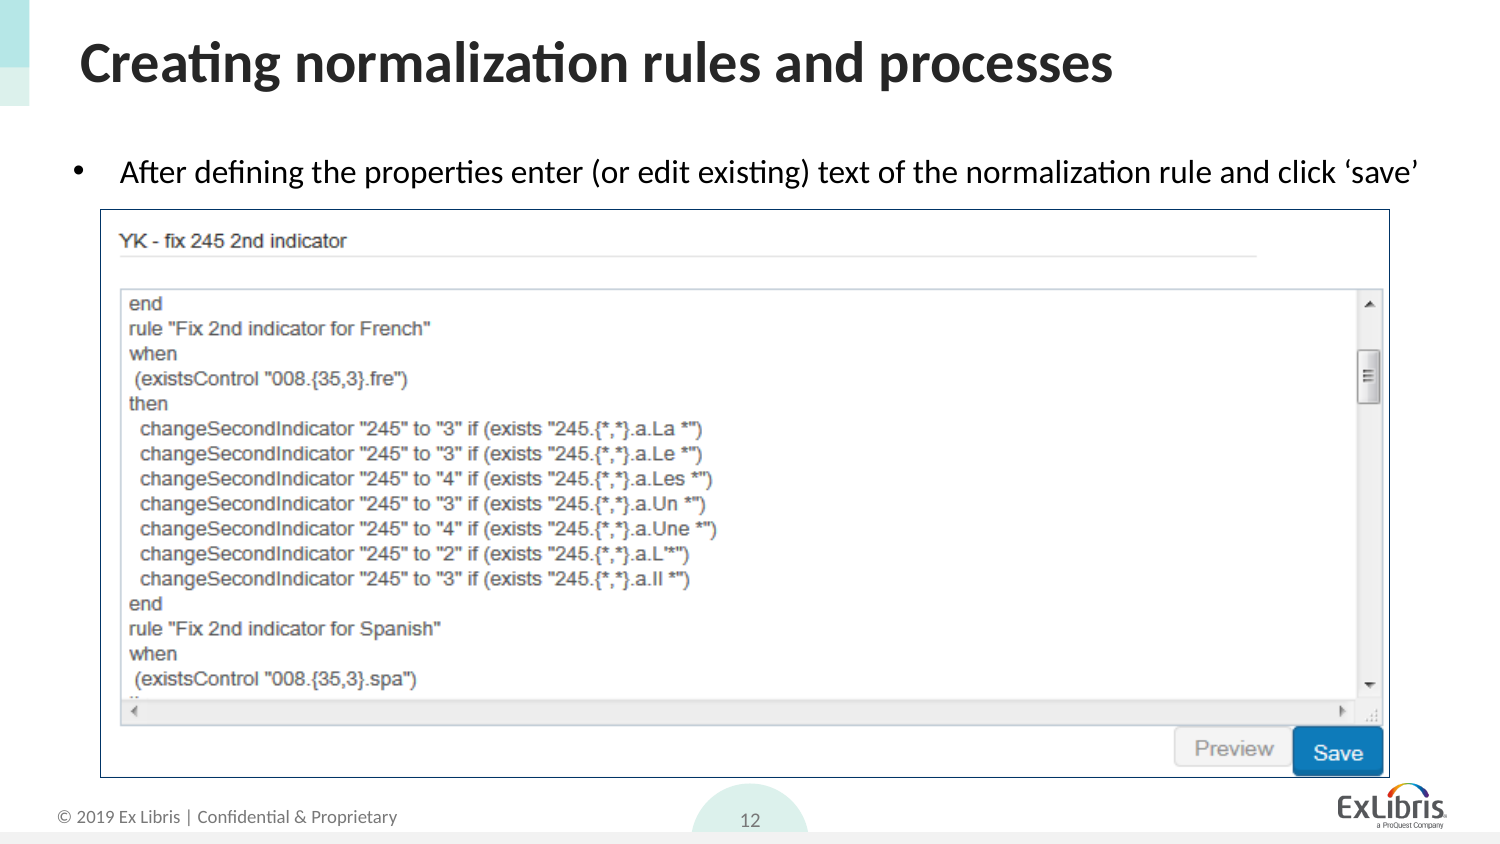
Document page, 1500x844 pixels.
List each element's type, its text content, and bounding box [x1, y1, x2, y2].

picture [1338, 783, 1447, 829]
title Creating normalization rules and processes [64, 11, 1447, 107]
picture [100, 208, 1390, 779]
text_box After defining the properties enter (or edit existing) text of the normalization rule and click ‘save’ [58, 142, 1500, 238]
slide_number 12 [705, 789, 795, 844]
